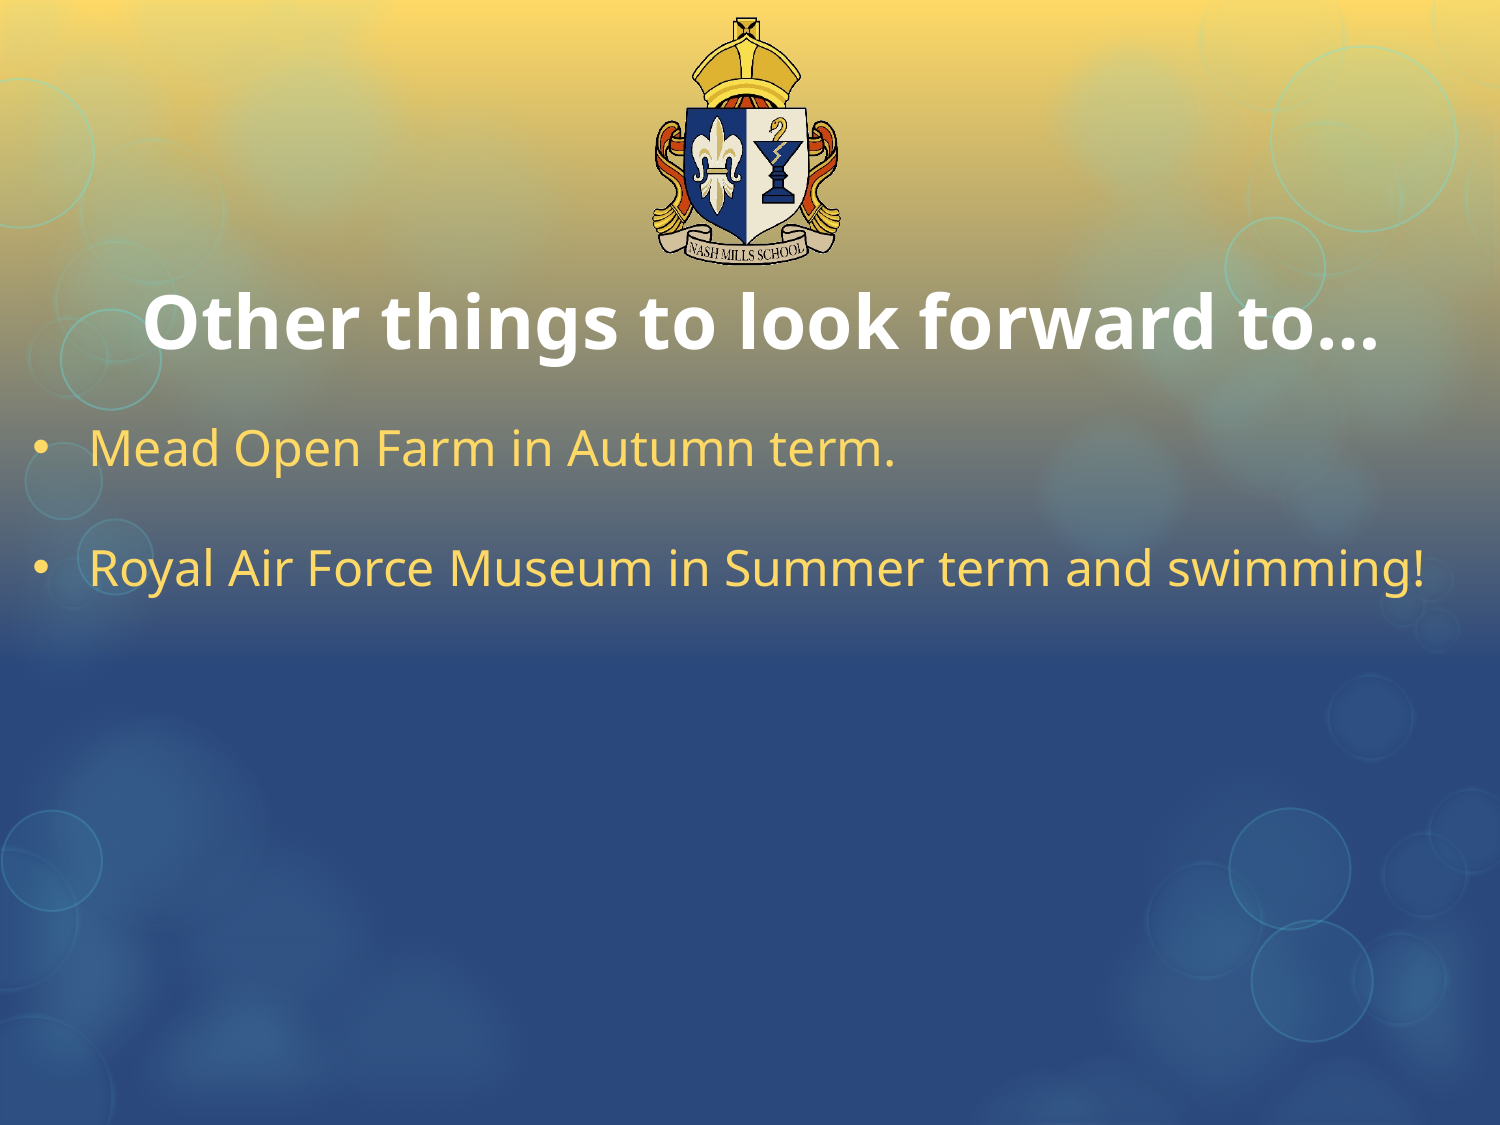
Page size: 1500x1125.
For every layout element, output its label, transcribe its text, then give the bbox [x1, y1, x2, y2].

text_box Other things to look forward to… [64, 267, 1459, 372]
text_box Mead Open Farm in Autumn term. Royal Air Force Museum in Summer term and swimming! [17, 408, 1483, 604]
picture [643, 6, 849, 276]
